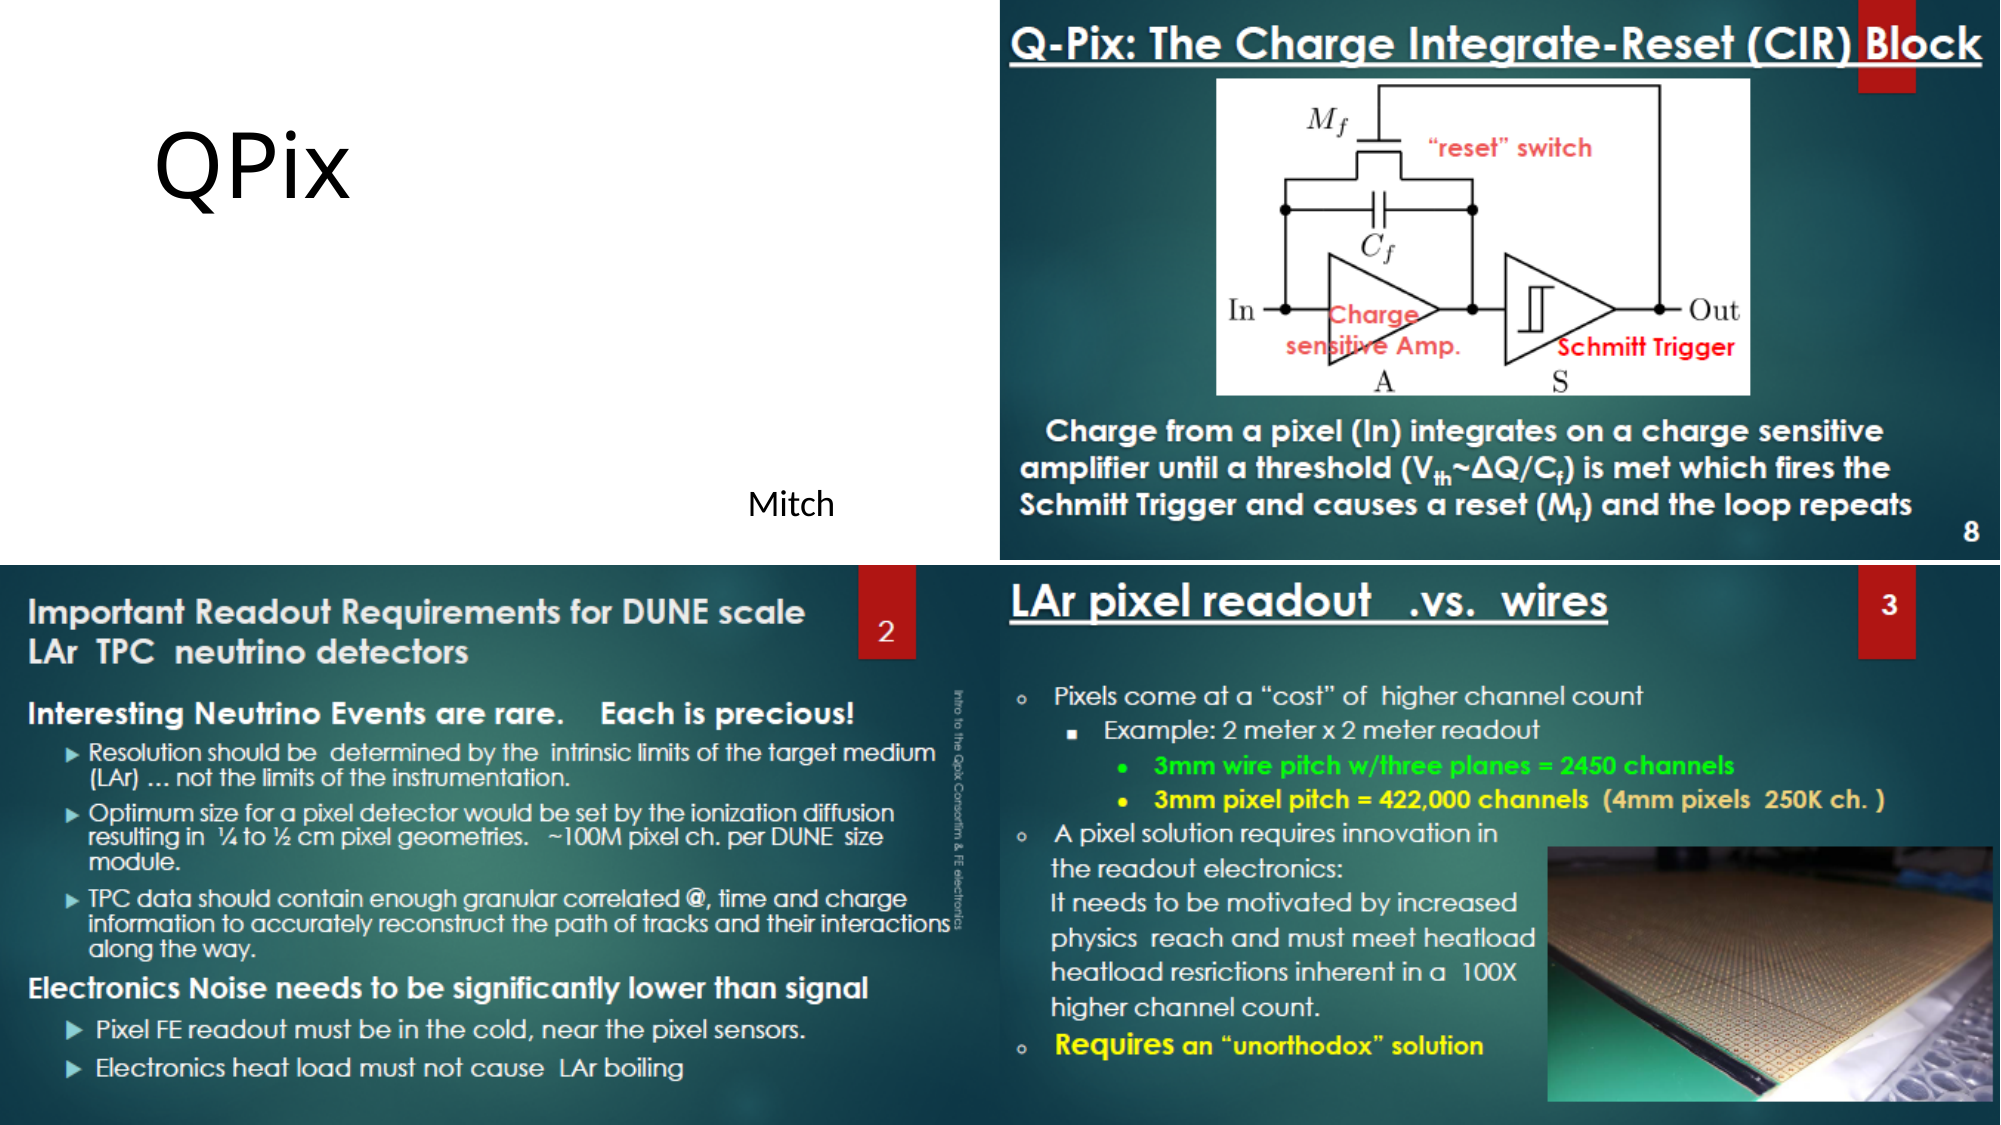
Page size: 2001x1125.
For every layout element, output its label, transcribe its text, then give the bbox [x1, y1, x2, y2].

picture [999, 0, 2000, 560]
text_box Mitch [732, 471, 851, 532]
picture [0, 565, 2000, 1125]
title QPix [137, 59, 999, 278]
